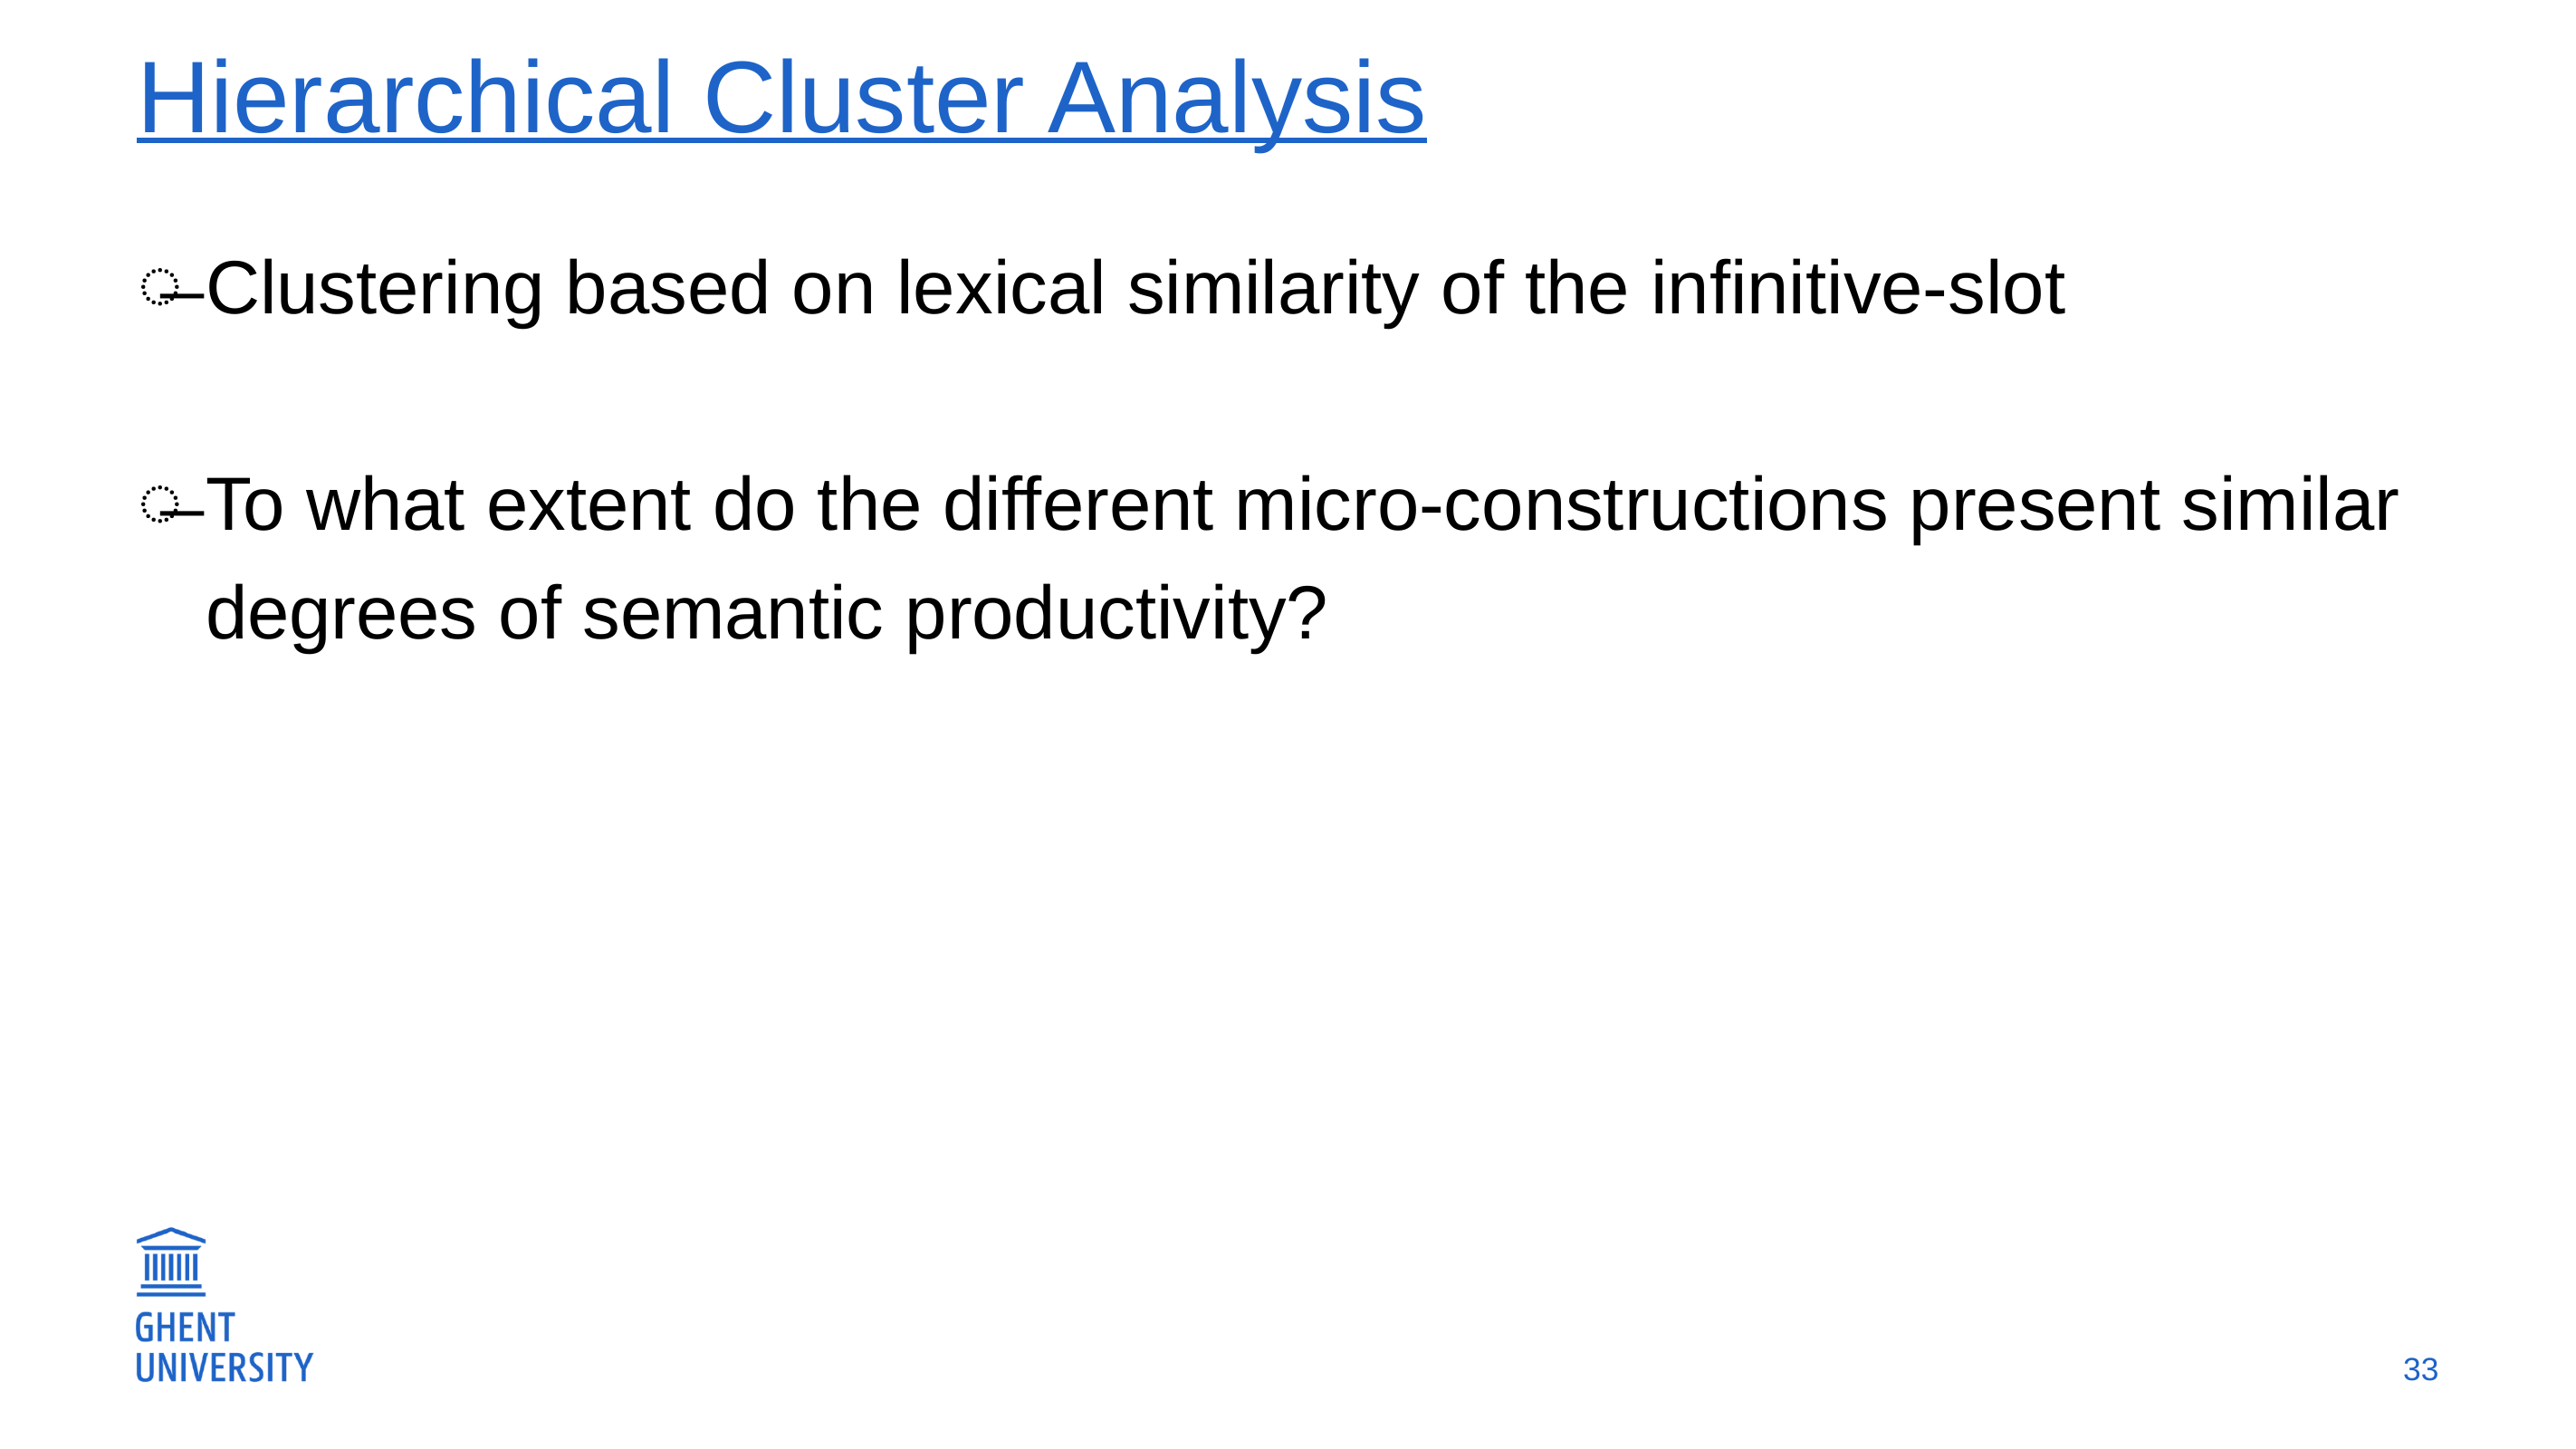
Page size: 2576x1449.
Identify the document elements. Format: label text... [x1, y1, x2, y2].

slide_number 33 [2315, 1329, 2453, 1407]
list Clustering based on lexical similarity of the infinitive-slot To what extent do the different micro-constructions present similar degrees of semantic productivity? [124, 213, 2456, 1236]
title Hierarchical Cluster Analysis [123, 37, 2456, 166]
picture [68, 1175, 411, 1449]
